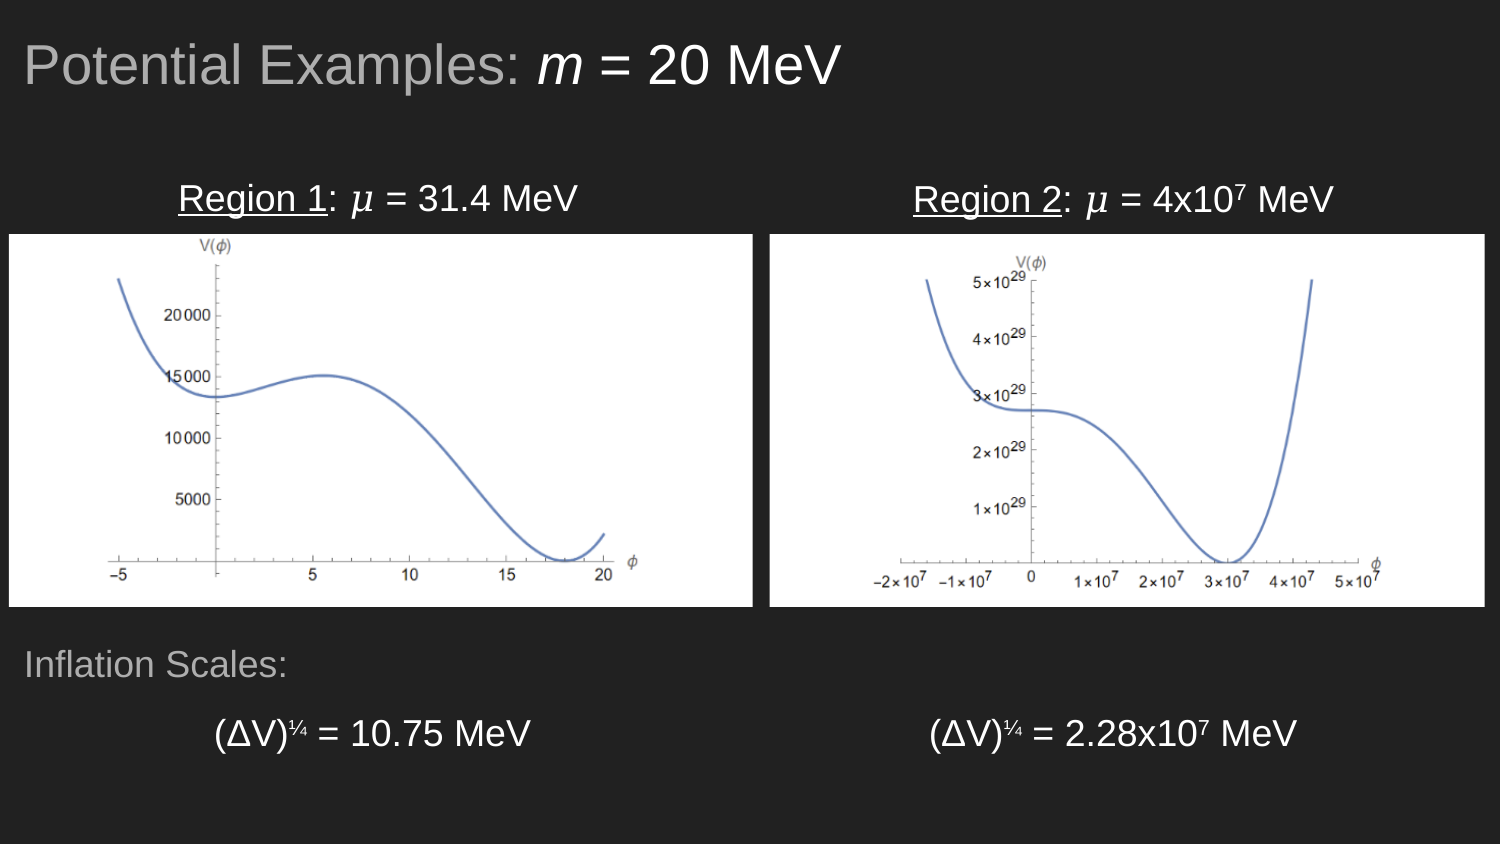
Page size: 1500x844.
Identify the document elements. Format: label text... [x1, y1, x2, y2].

text_box Region 2: 𝜇 = 4x107 MeV [897, 157, 1357, 233]
text_box Inflation Scales: [8, 625, 353, 676]
text_box (ΔV)¼ = 10.75 MeV [198, 694, 563, 770]
text_box Region 1: 𝜇 = 31.4 MeV [163, 159, 599, 233]
picture [769, 234, 1485, 607]
picture [8, 234, 753, 607]
text_box (ΔV)¼ = 2.28x107 MeV [913, 694, 1341, 770]
text_box Potential Examples: m = 20 MeV [8, 13, 1276, 115]
